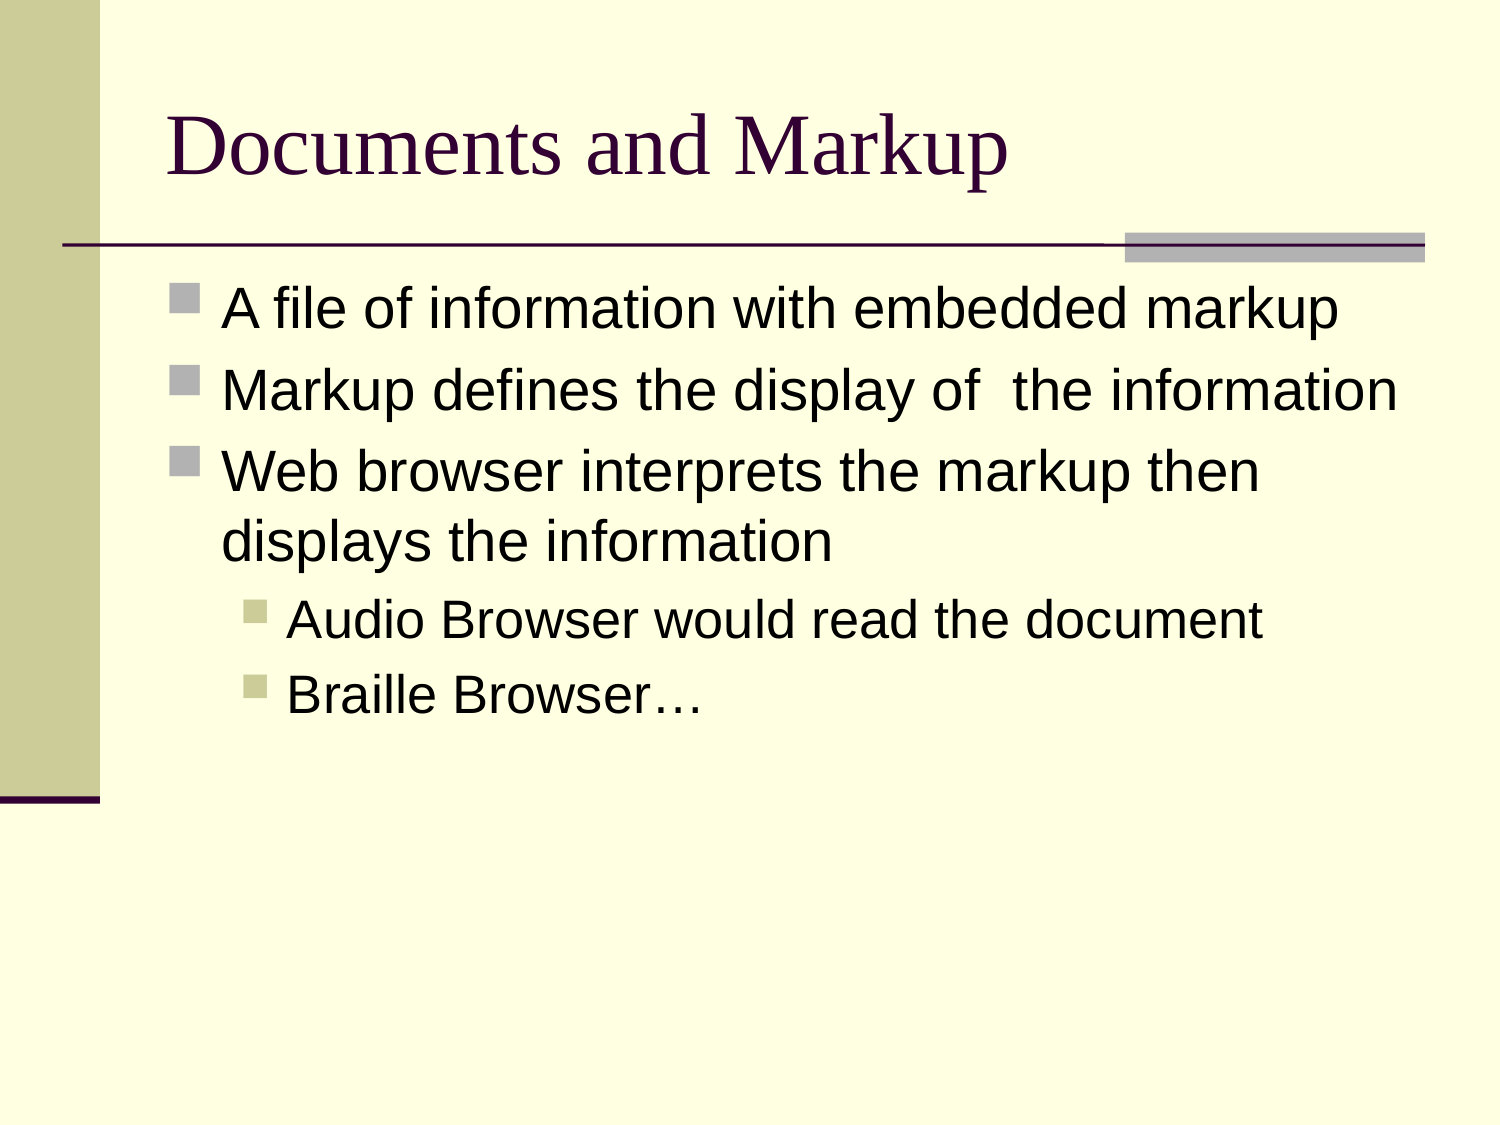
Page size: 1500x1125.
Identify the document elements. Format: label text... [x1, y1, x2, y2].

title Documents and Markup [149, 45, 1426, 234]
list A file of information with embedded markup Markup defines the display of the information Web browser interprets the markup then displays the information Audio Browser would read the document Braille Browser… [149, 262, 1426, 1006]
